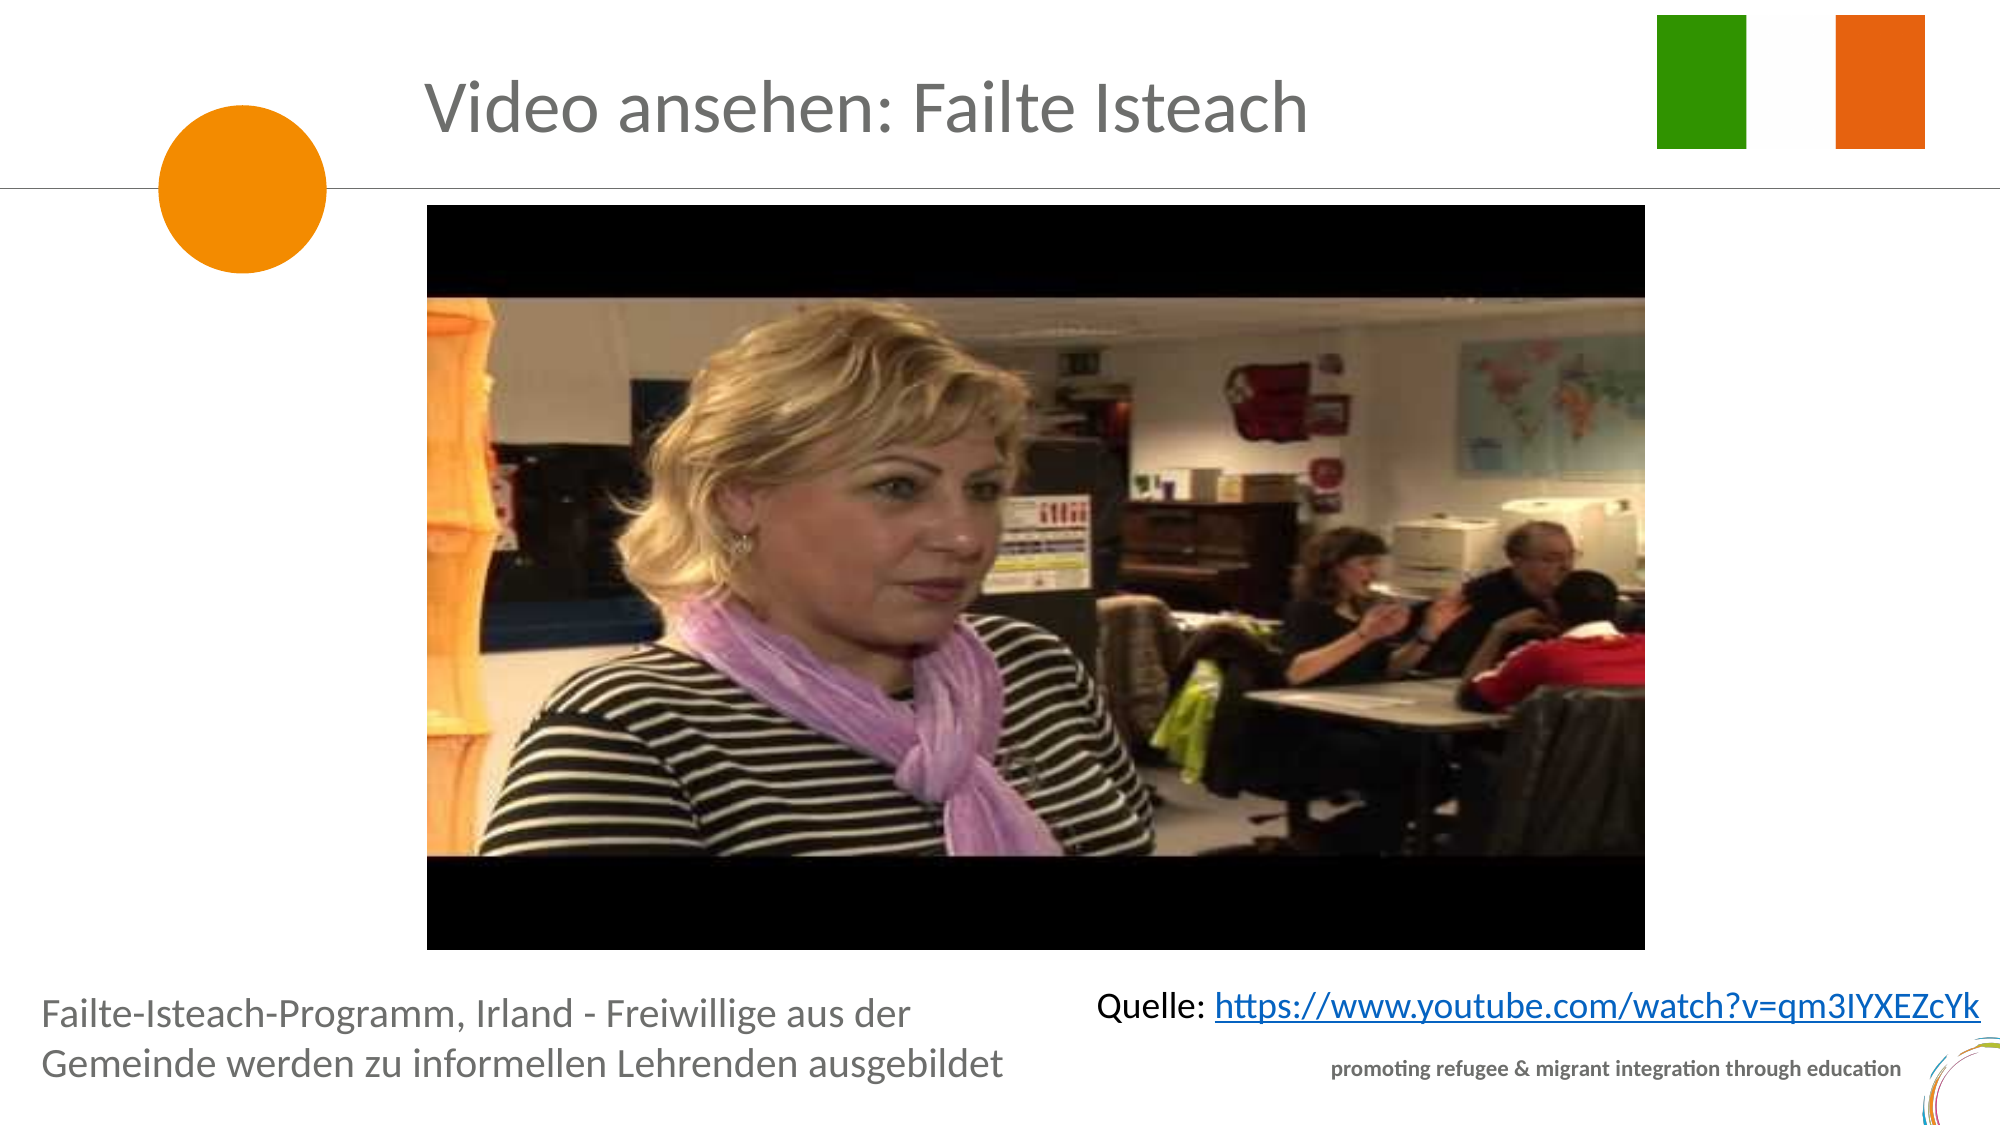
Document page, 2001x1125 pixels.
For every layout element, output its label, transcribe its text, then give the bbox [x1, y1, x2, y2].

picture [1902, 1034, 2000, 1125]
picture [1657, 15, 1925, 149]
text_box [426, 204, 1646, 951]
list Video ansehen: Failte Isteach [409, 60, 1788, 177]
text_box Failte-Isteach-Programm, Irland - Freiwillige aus der Gemeinde werden zu informellen Lehrenden ausgebildet [26, 978, 1274, 1094]
text_box Quelle: https://www.youtube.com/watch?v=qm3IYXEZcYk [1081, 973, 2000, 1034]
